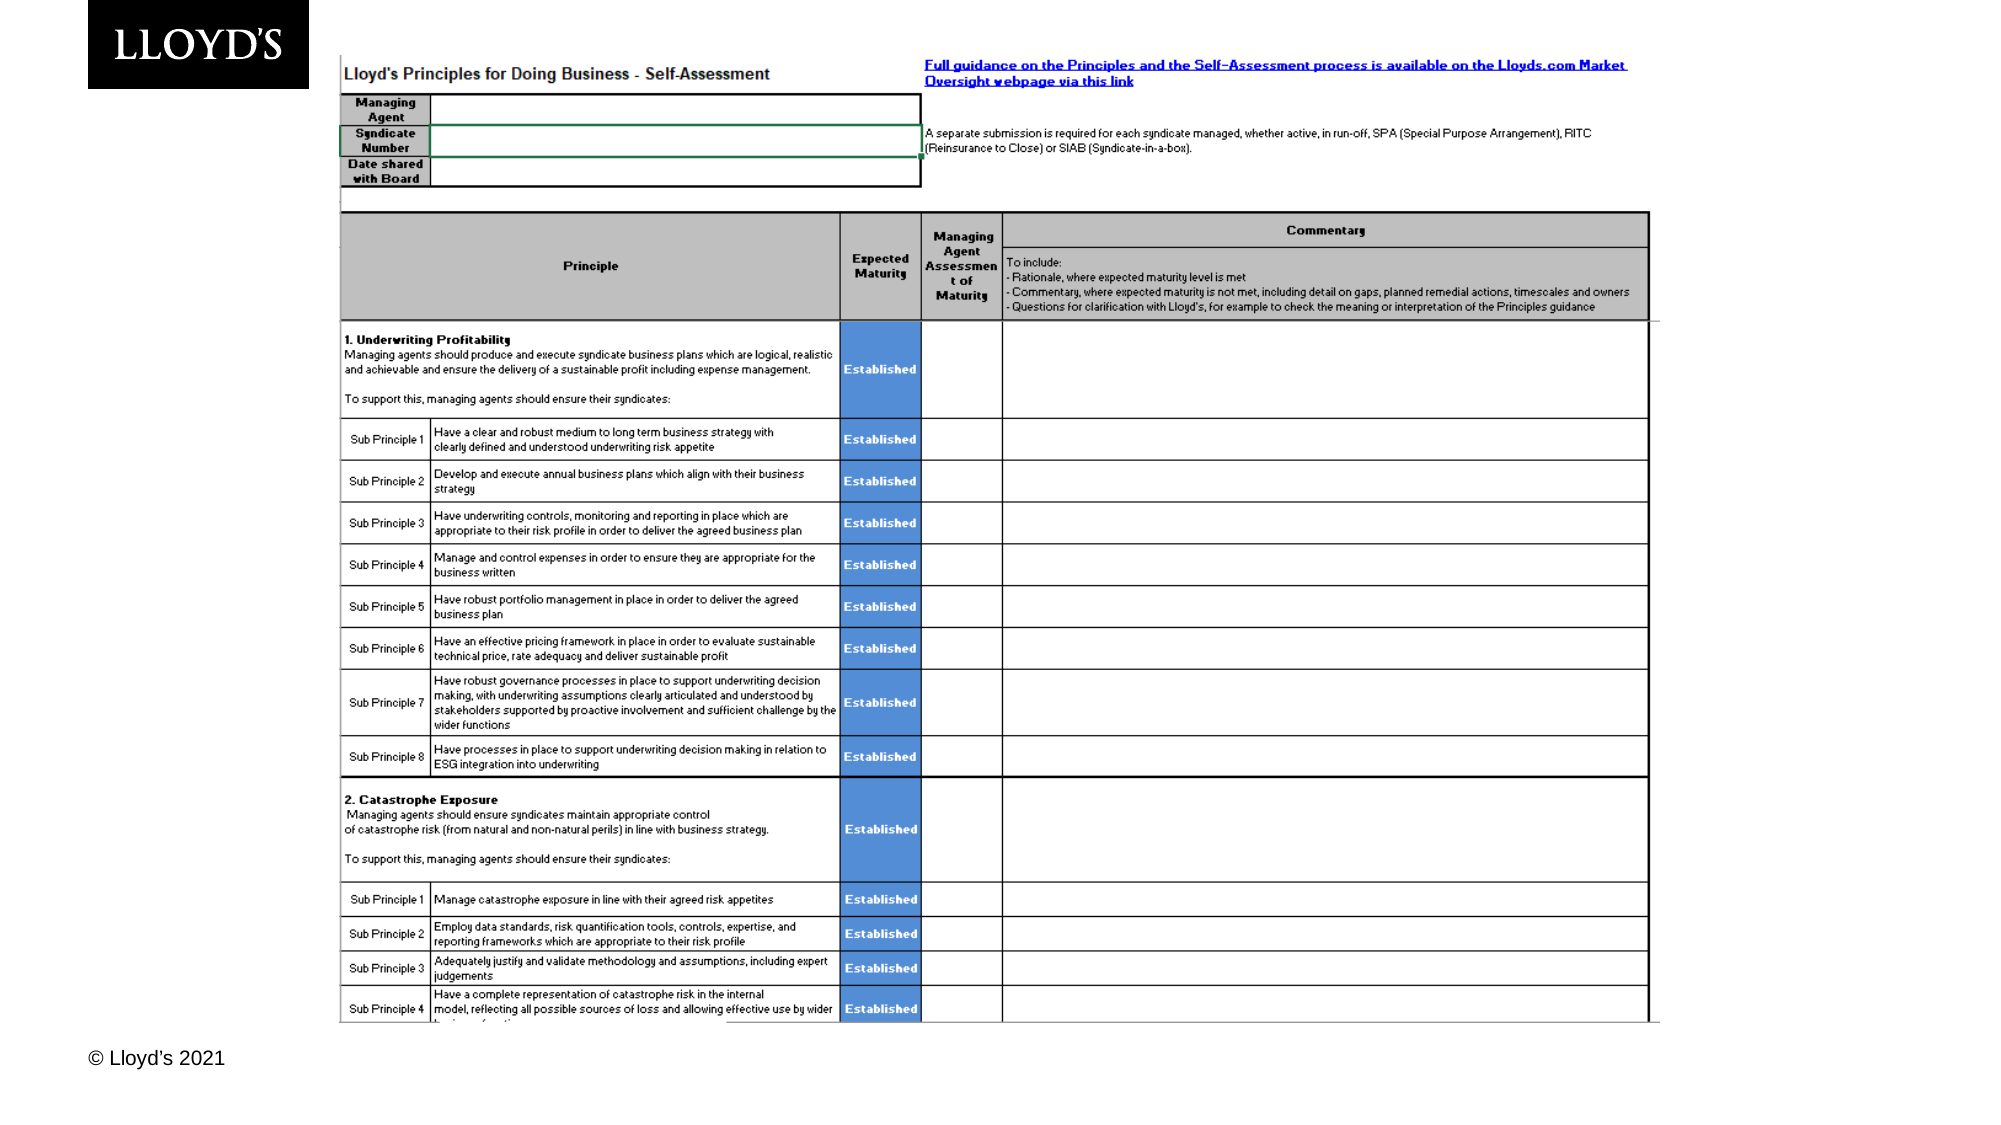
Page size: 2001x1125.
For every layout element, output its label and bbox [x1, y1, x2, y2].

picture [339, 55, 1660, 1023]
